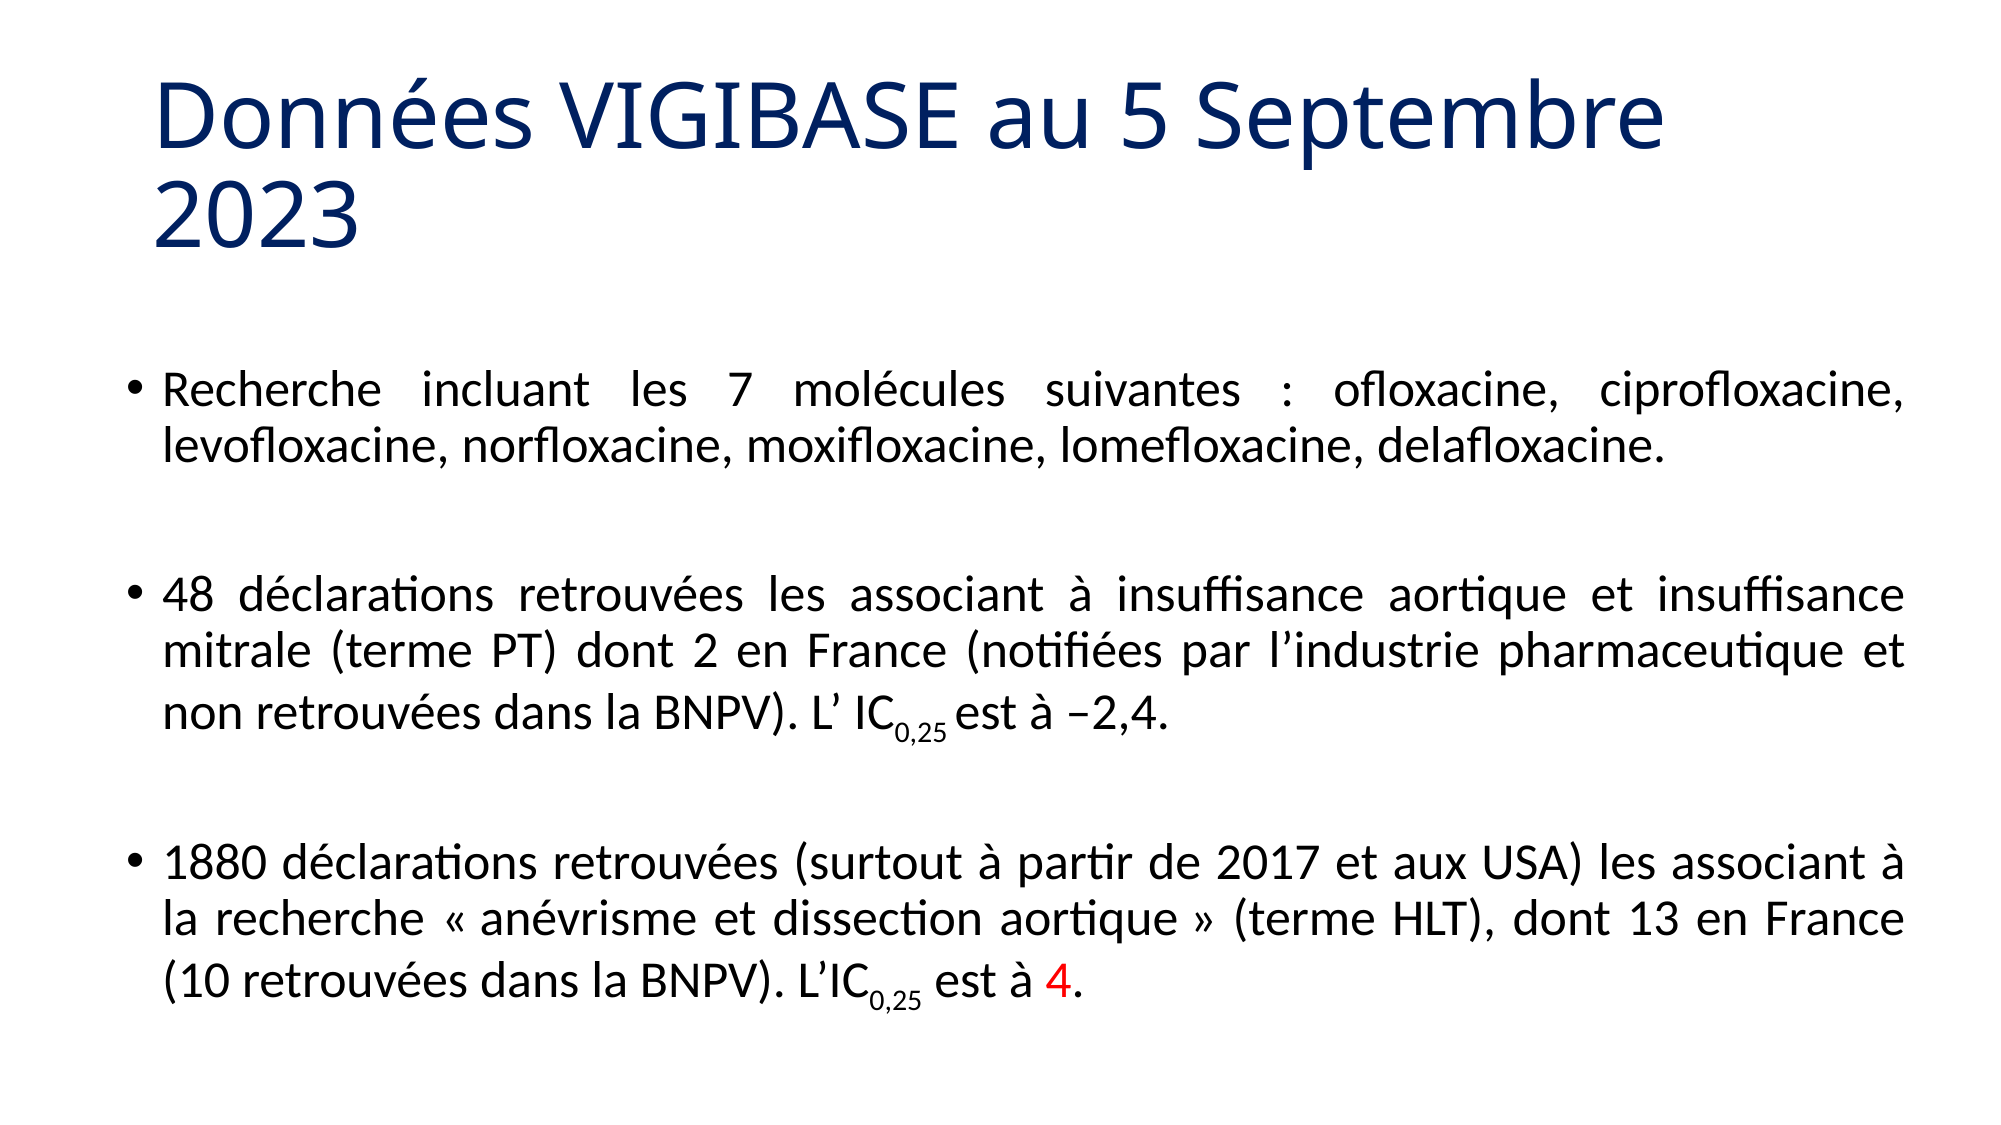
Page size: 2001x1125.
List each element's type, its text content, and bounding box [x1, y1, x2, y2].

list Recherche incluant les 7 molécules suivantes : ofloxacine, ciprofloxacine, levofloxacine, norfloxacine, moxifloxacine, lomefloxacine, delafloxacine. 48 déclarations retrouvées les associant à insuffisance aortique et insuffisance mitrale (terme PT) dont 2 en France (notifiées par l’industrie pharmaceutique et non retrouvées dans la BNPV). L’ IC0,25 est à –2,4. 1880 déclarations retrouvées (surtout à partir de 2017 et aux USA) les associant à la recherche « anévrisme et dissection aortique » (terme HLT), dont 13 en France (10 retrouvées dans la BNPV). L’IC0,25 est à 4. [111, 354, 1921, 1022]
title Données VIGIBASE au 5 Septembre 2023 [137, 59, 1863, 278]
